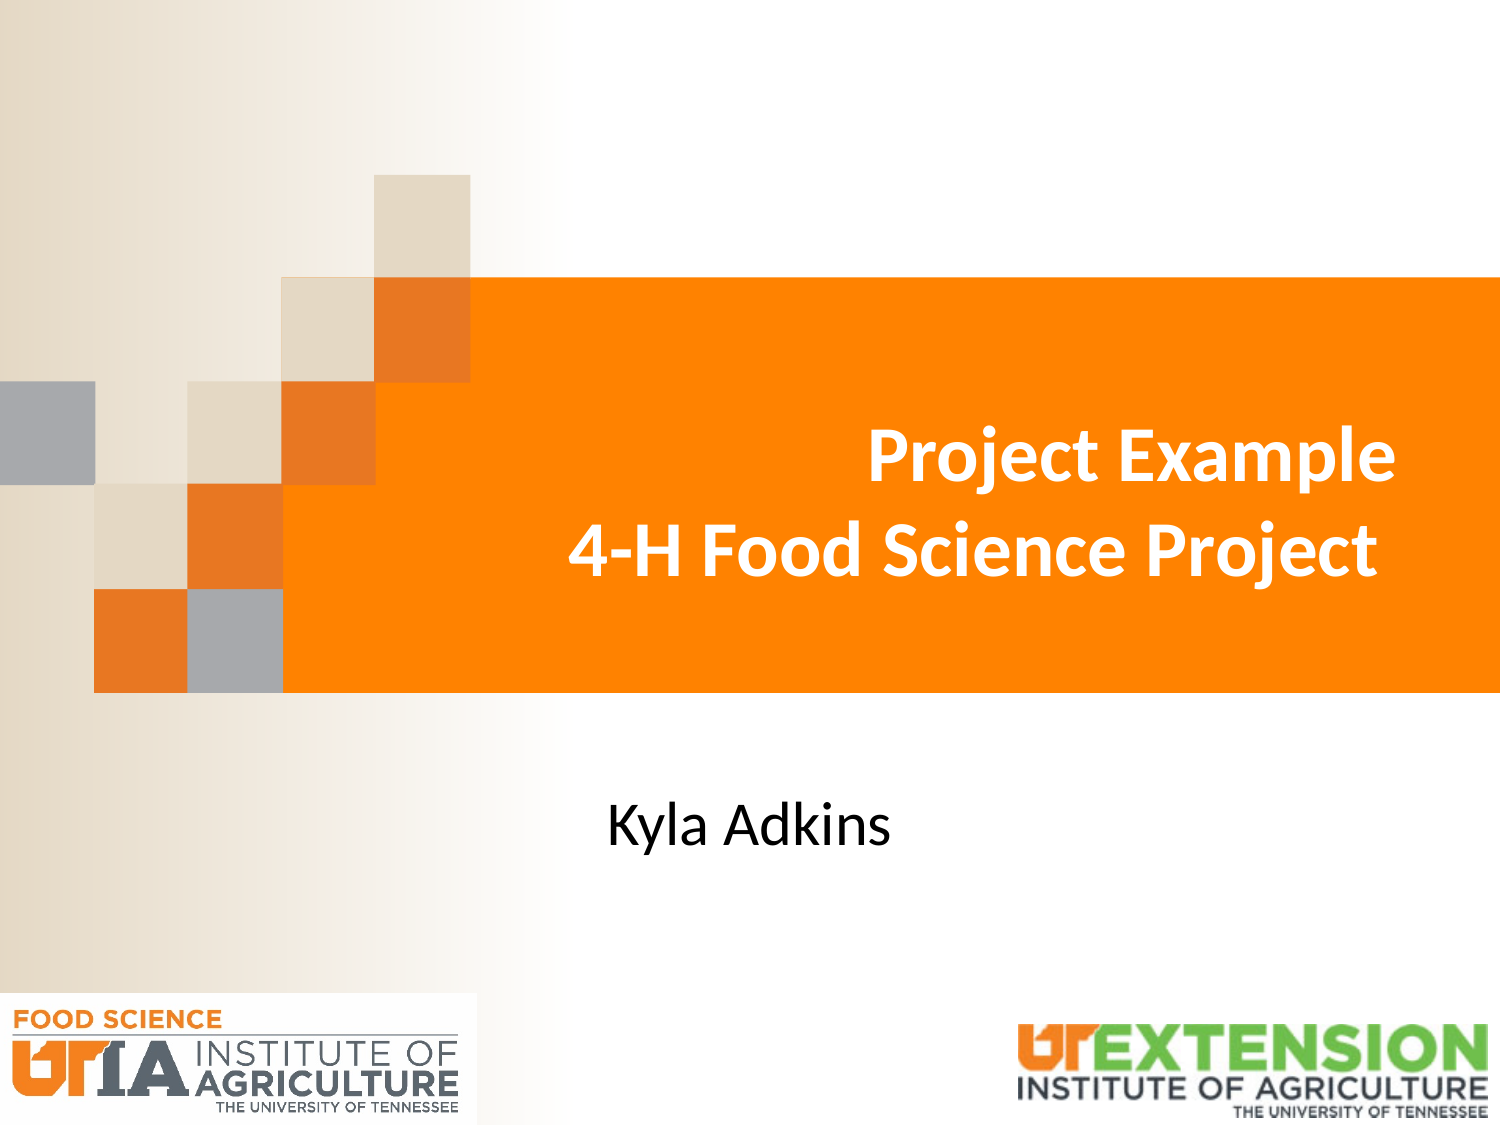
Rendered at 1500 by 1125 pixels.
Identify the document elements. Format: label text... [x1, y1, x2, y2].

title Project Example 4-H Food Science Project [287, 350, 1413, 644]
picture [1018, 1024, 1488, 1118]
subtitle Kyla Adkins [187, 774, 1313, 881]
picture [0, 993, 477, 1125]
